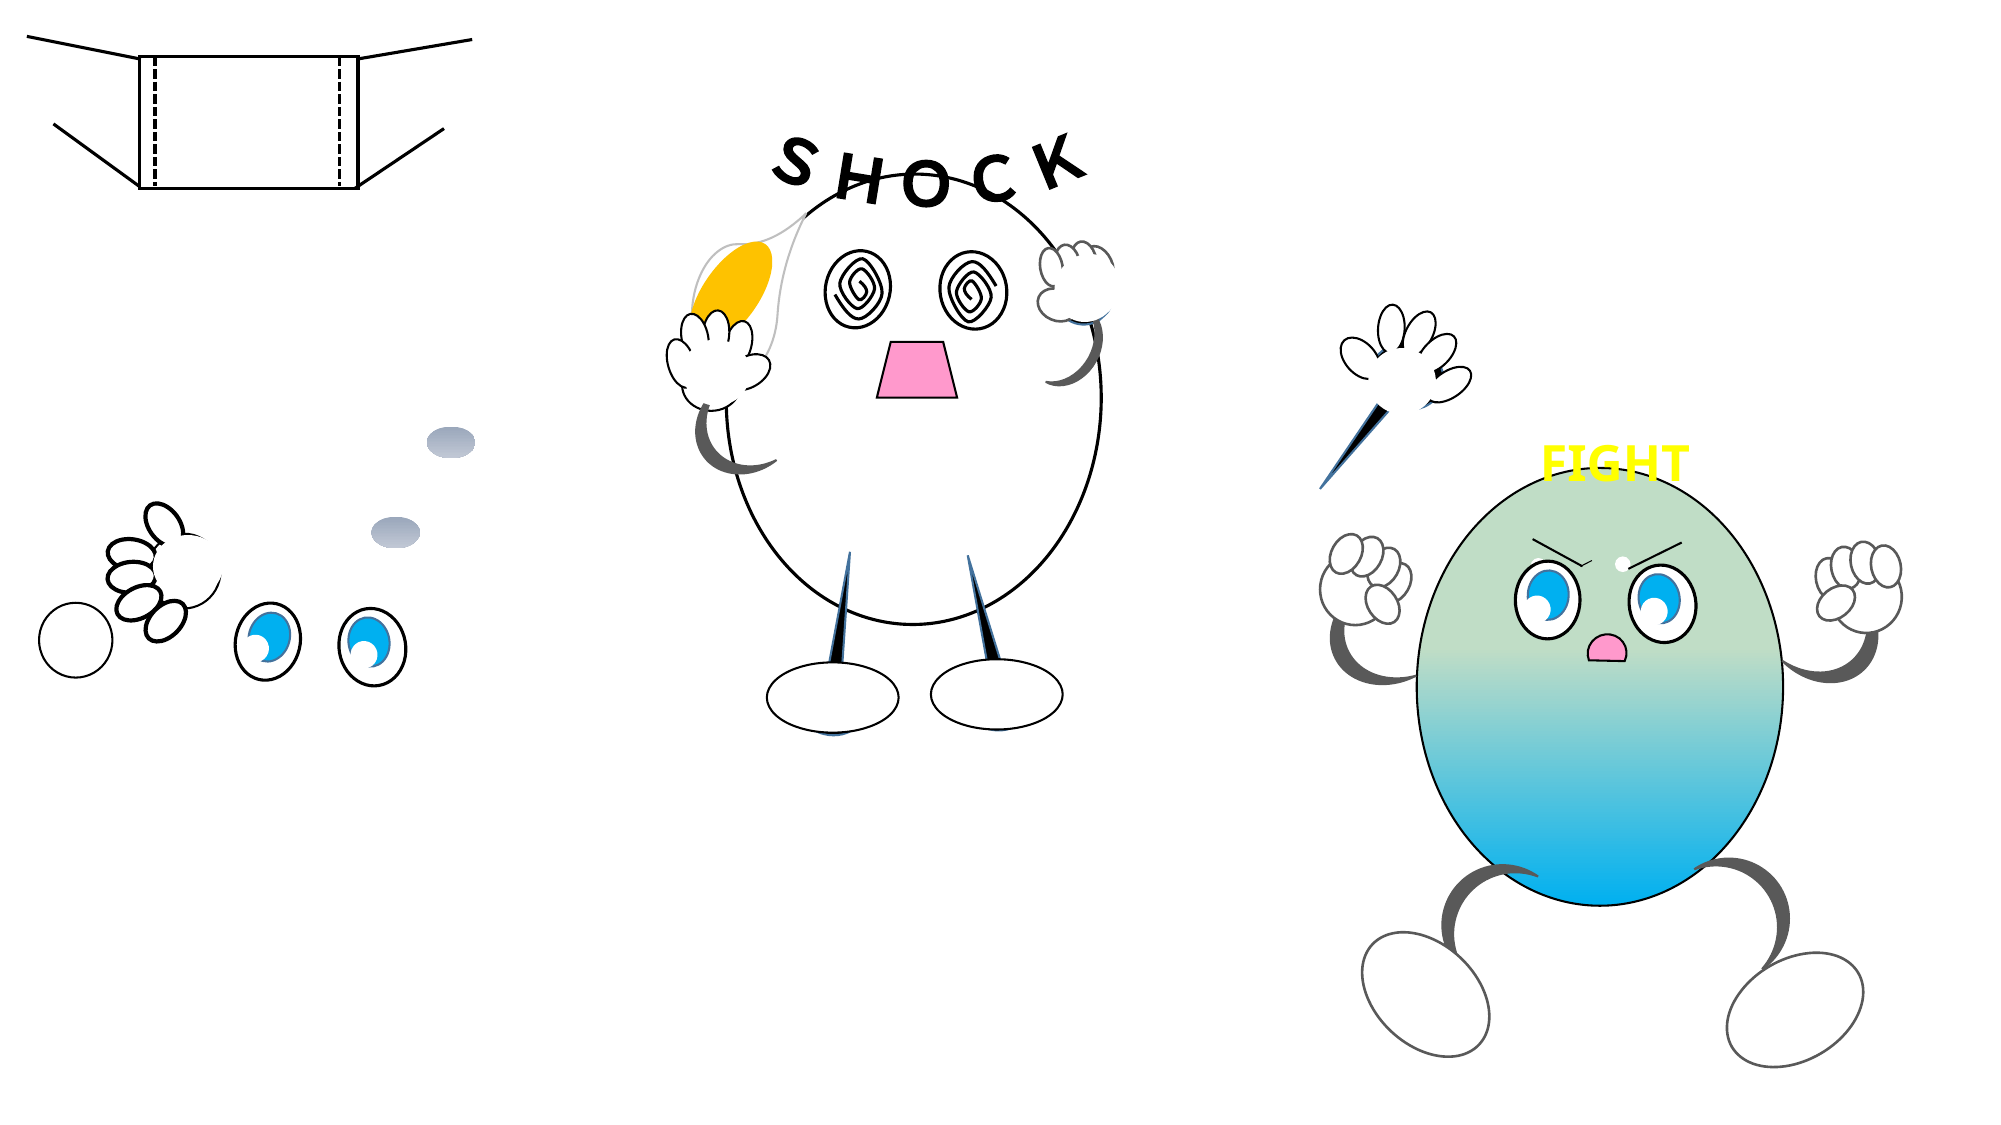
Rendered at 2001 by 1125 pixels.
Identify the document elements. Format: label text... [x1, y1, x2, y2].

text_box [107, 539, 155, 566]
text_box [1321, 535, 1410, 697]
text_box [184, 532, 202, 537]
text_box [153, 579, 221, 610]
text_box [107, 561, 155, 593]
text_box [1653, 887, 1862, 1054]
text_box [37, 601, 114, 679]
text_box [1586, 633, 1628, 663]
text_box [370, 515, 421, 550]
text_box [1368, 887, 1562, 1051]
text_box [145, 503, 184, 544]
text_box [425, 425, 477, 460]
text_box [153, 542, 162, 553]
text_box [26, 36, 473, 189]
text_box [1515, 561, 1580, 639]
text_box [1352, 289, 1460, 430]
text_box FIGHT [1489, 430, 1741, 520]
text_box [1804, 538, 1893, 700]
text_box [145, 600, 186, 642]
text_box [235, 602, 301, 681]
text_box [1628, 542, 1682, 569]
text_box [1580, 556, 1629, 574]
text_box [1415, 511, 1785, 907]
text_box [1580, 560, 1592, 567]
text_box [1532, 539, 1583, 567]
text_box [116, 585, 162, 621]
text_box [670, 20, 1160, 735]
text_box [1629, 565, 1696, 643]
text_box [339, 608, 406, 687]
text_box [152, 535, 223, 598]
